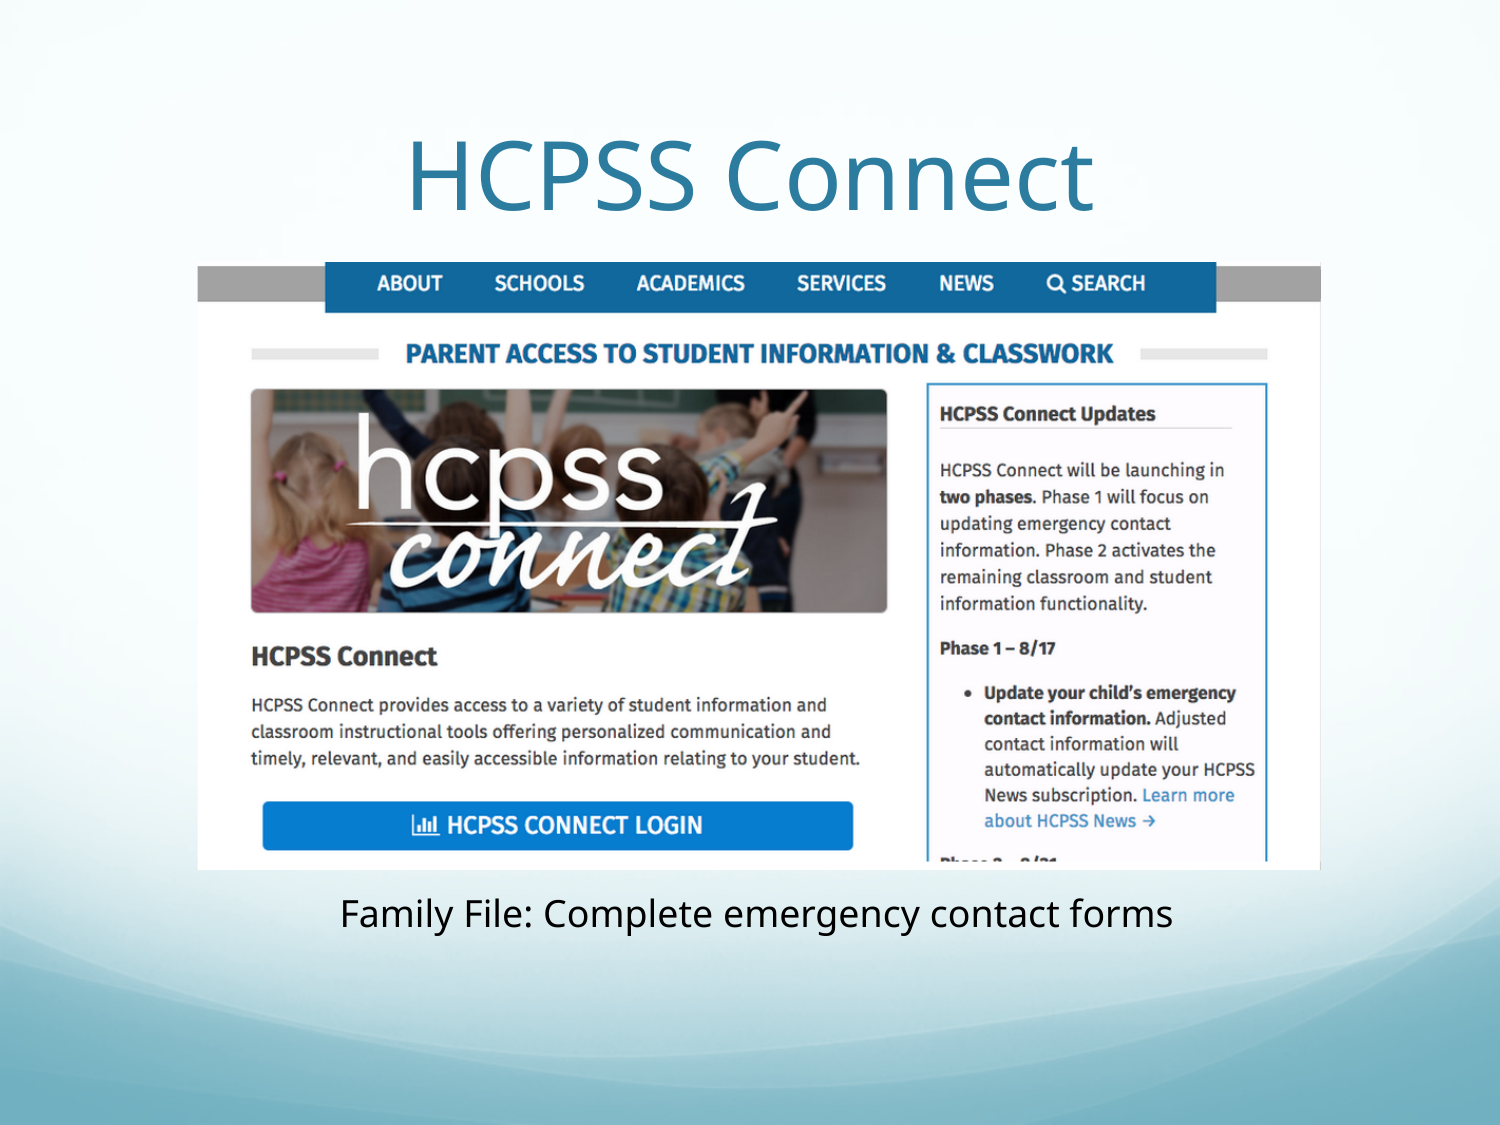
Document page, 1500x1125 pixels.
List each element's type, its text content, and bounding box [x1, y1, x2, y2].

title HCPSS Connect [90, 17, 1410, 237]
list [197, 261, 1322, 870]
text_box Family File: Complete emergency contact forms [324, 886, 1190, 943]
